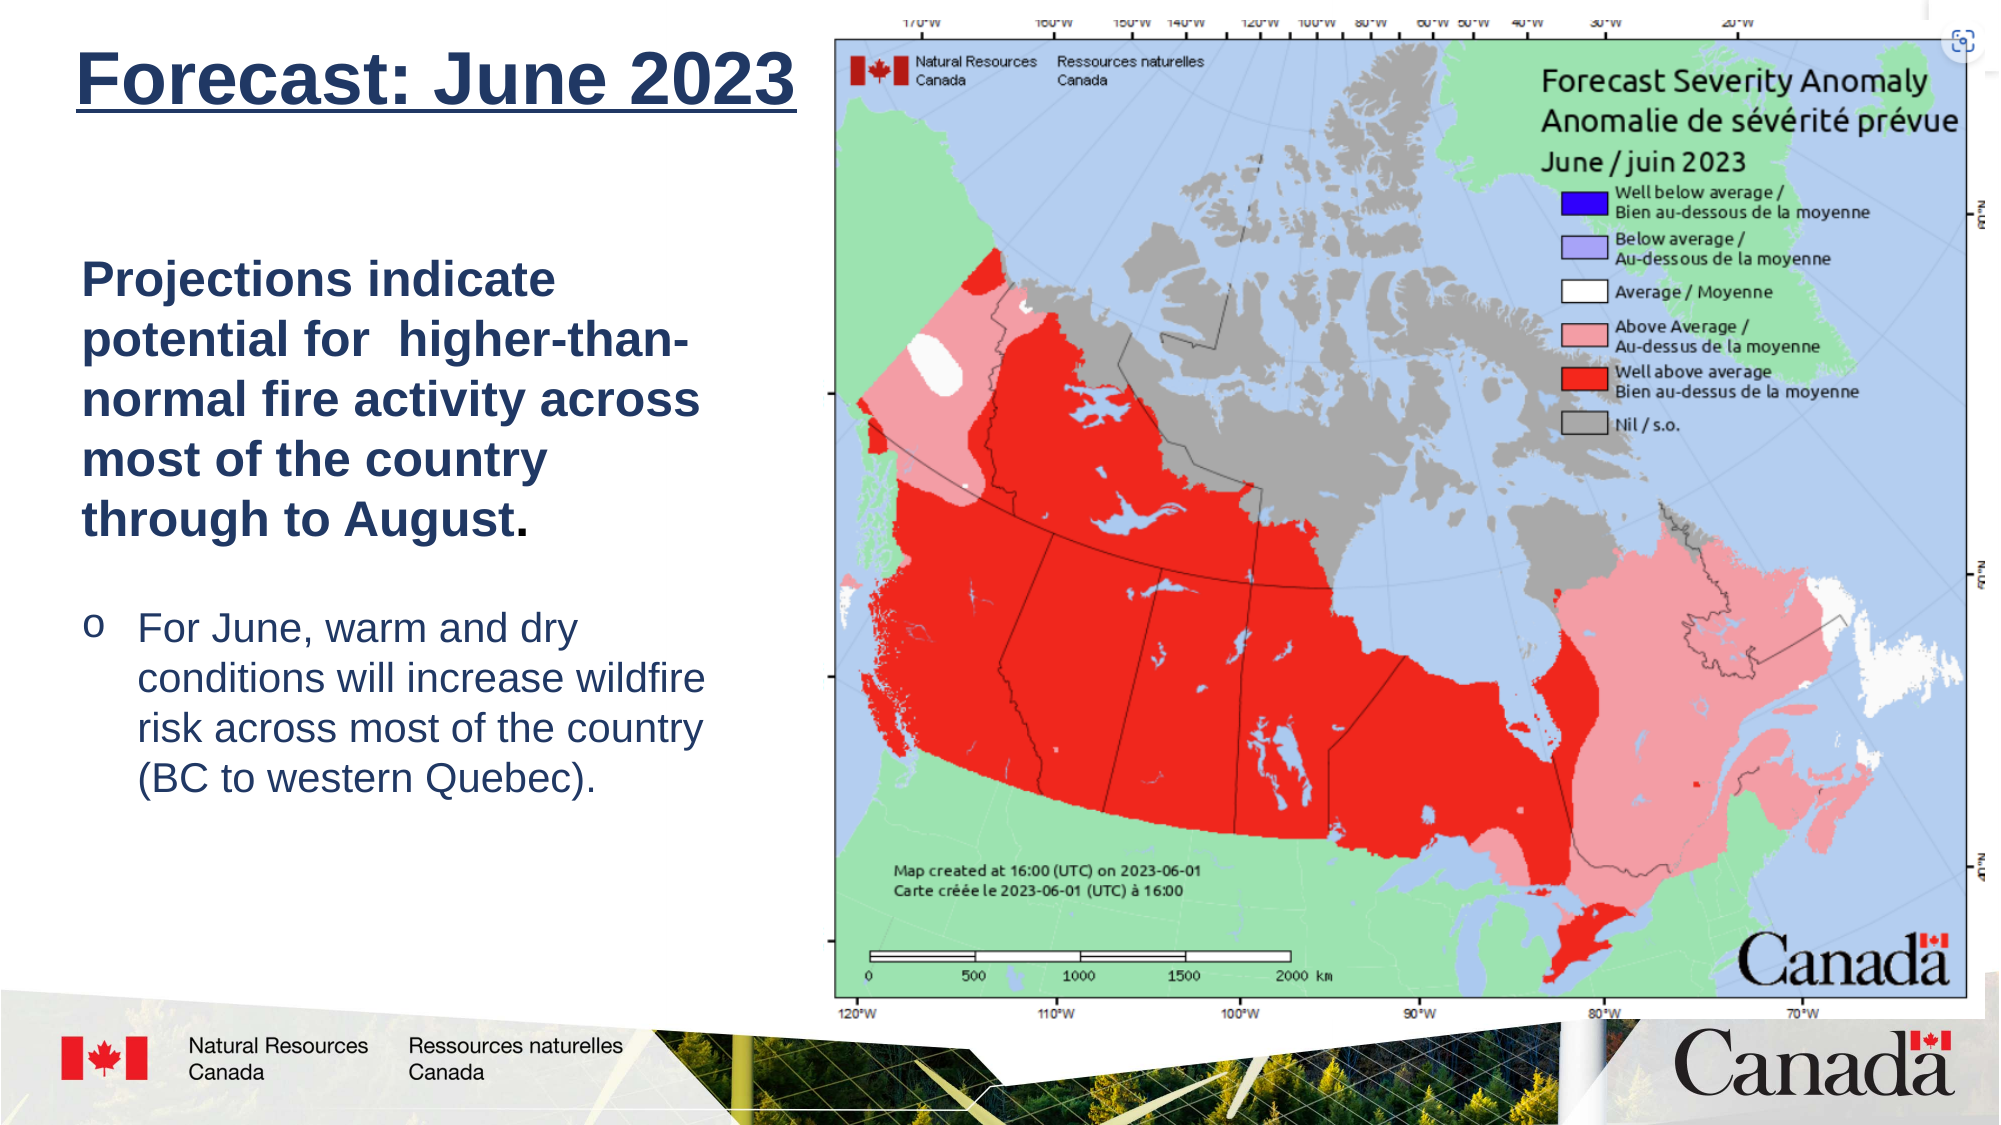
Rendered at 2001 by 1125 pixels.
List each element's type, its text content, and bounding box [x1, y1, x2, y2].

text_box Projections indicate potential for higher-than-normal fire activity across most of the country through to August. For June, warm and dry conditions will increase wildfire risk across most of the country (BC to western Quebec). [66, 238, 750, 864]
picture [1, 0, 1999, 1125]
title Forecast: June 2023 [75, 17, 1925, 129]
